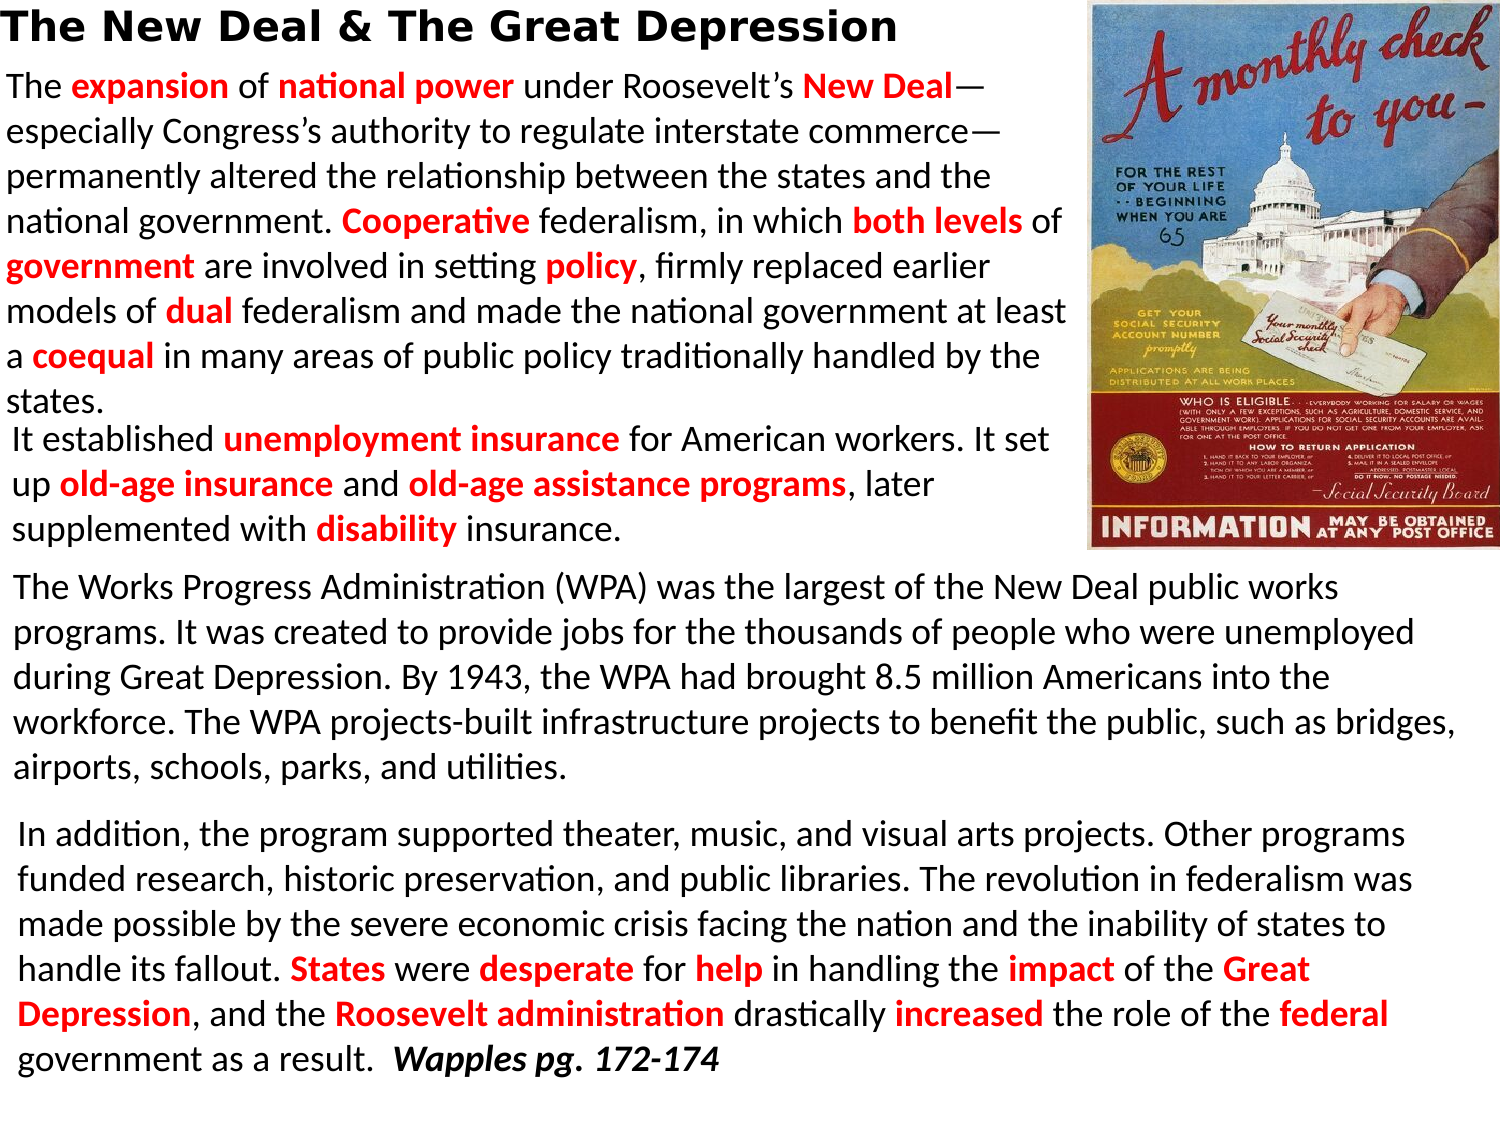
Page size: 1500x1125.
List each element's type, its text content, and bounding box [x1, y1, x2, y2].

text_box The Works Progress Administration (WPA) was the largest of the New Deal public works programs. It was created to provide jobs for the thousands of people who were unemployed during Great Depression. By 1943, the WPA had brought 8.5 million Americans into the workforce. The WPA projects-built infrastructure projects to benefit the public, such as bridges, airports, schools, parks, and utilities. [0, 554, 1499, 795]
picture [1087, 0, 1500, 550]
text_box In addition, the program supported theater, music, and visual arts projects. Other programs funded research, historic preservation, and public libraries. The revolution in federalism was made possible by the severe economic crisis facing the nation and the inability of states to handle its fallout. States were desperate for help in handling the impact of the Great Depression, and the Roosevelt administration drastically increased the role of the federal government as a result. Wapples pg. 172-174 [2, 801, 1499, 1087]
list The expansion of national power under Roosevelt’s New Deal—especially Congress’s authority to regulate interstate commerce—permanently altered the relationship between the states and the national government. Cooperative federalism, in which both levels of government are involved in setting policy, firmly replaced earlier models of dual federalism and made the national government at least a coequal in many areas of public policy traditionally handled by the states. [5, 60, 1082, 388]
text_box It established unemployment insurance for American workers. It set up old-age insurance and old-age assistance programs, later supplemented with disability insurance. [0, 407, 1083, 554]
title The New Deal & The Great Depression [0, 0, 929, 51]
